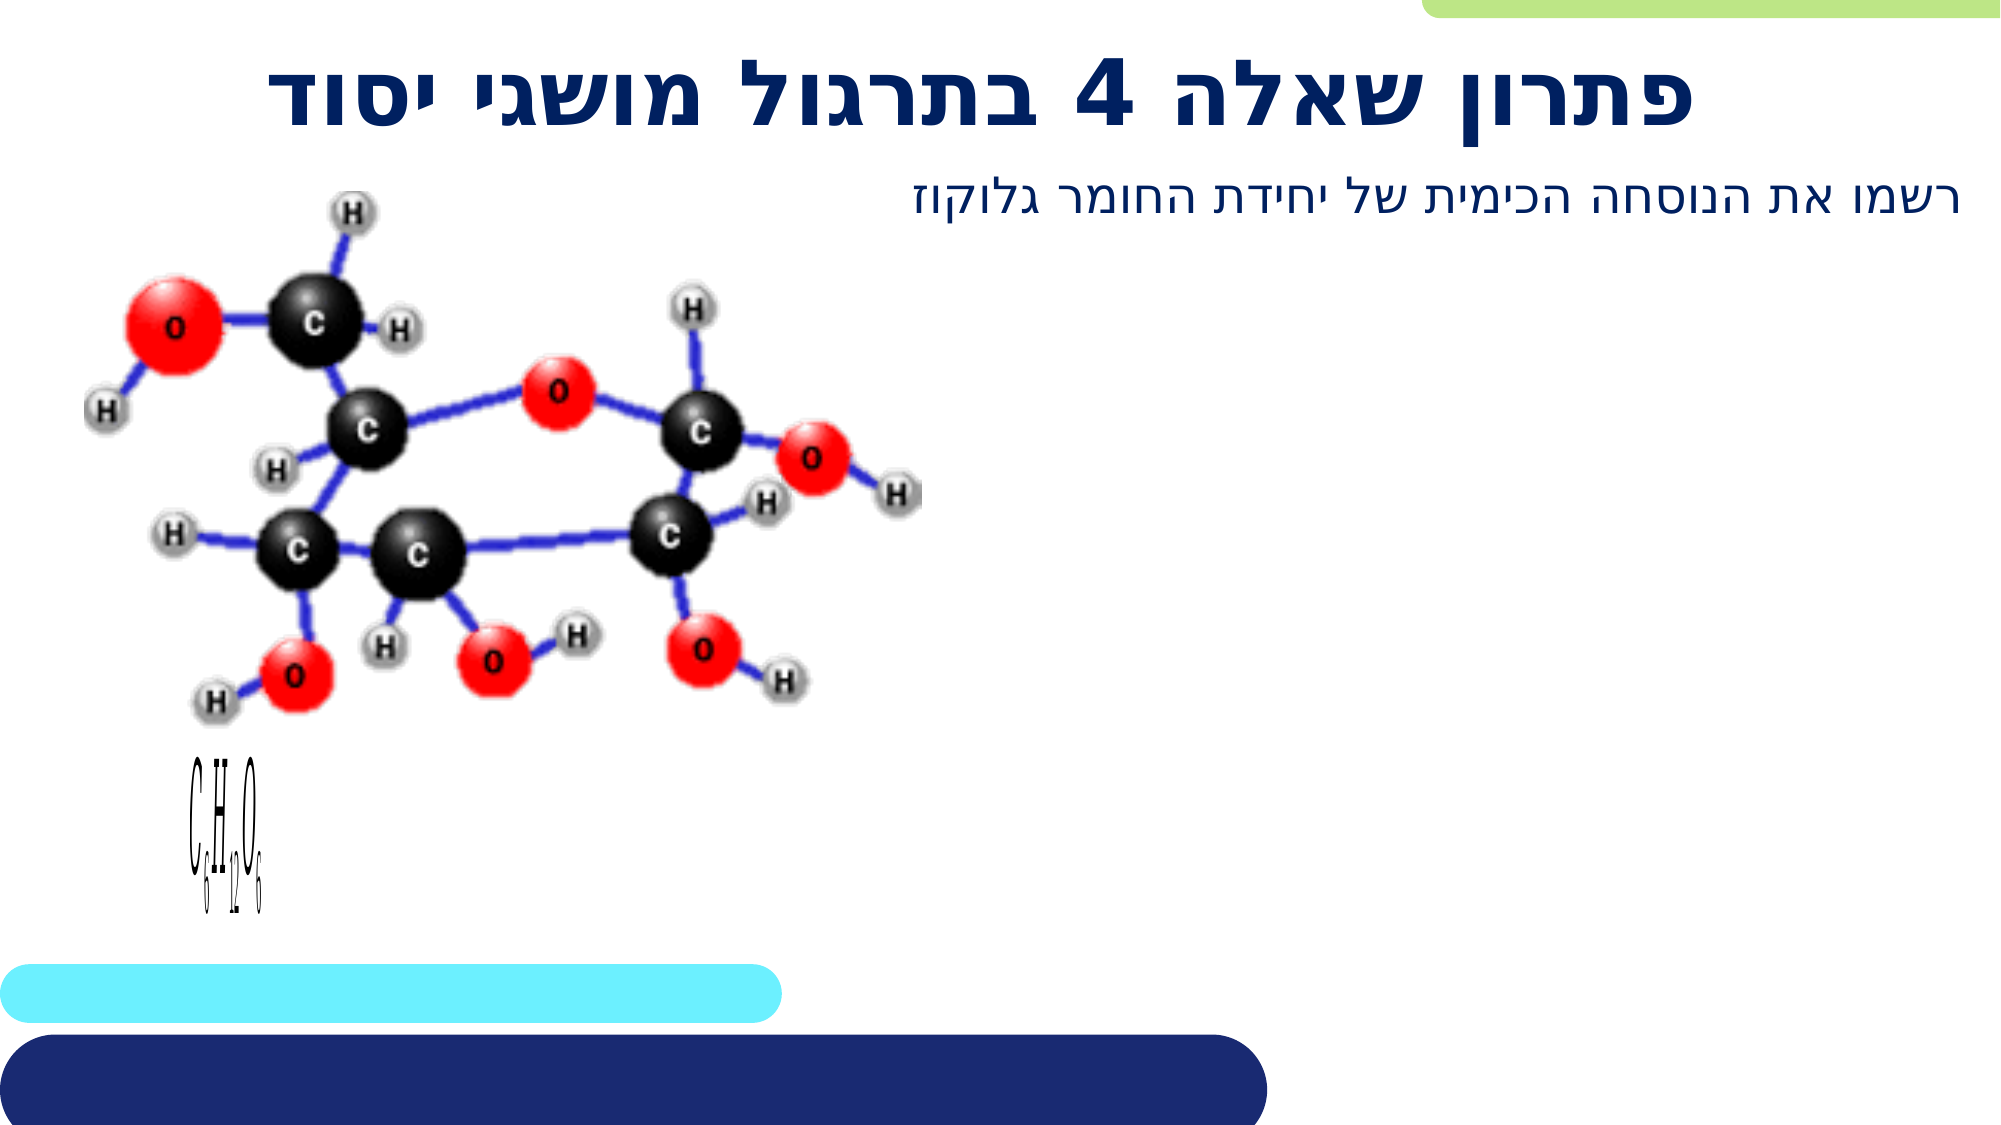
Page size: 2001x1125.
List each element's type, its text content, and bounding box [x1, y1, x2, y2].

text_box פתרון שאלה 4 בתרגול מושגי יסוד [65, 30, 1897, 149]
picture [84, 191, 922, 766]
list רשמו את הנוסחה הכימית של יחידת החומר גלוקוז [226, 143, 1979, 232]
